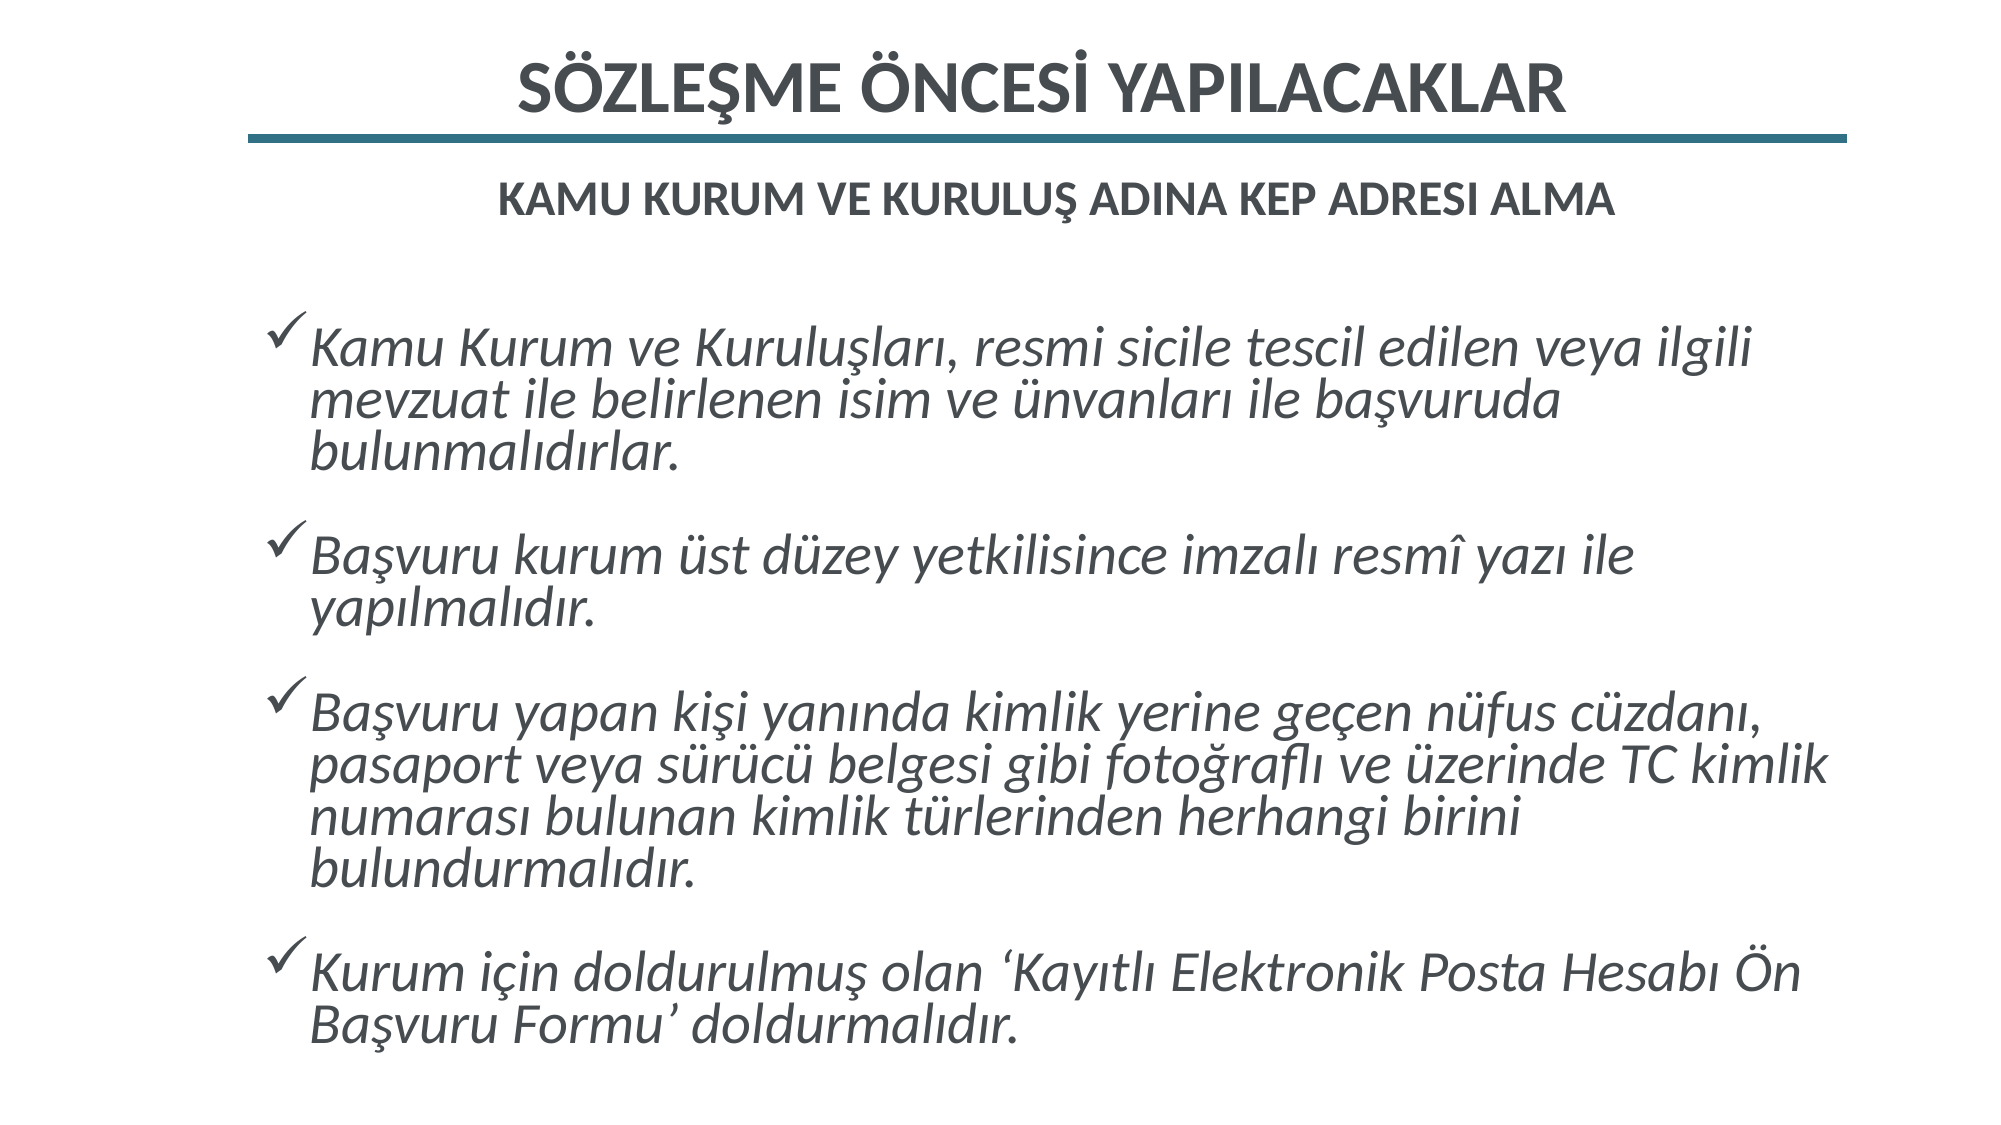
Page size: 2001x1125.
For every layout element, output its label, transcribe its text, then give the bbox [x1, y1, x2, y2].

text_box SÖZLEŞME ÖNCESİ YAPILACAKLAR [502, 30, 1651, 134]
text_box KAMU KURUM VE KURULUŞ ADINA KEP ADRESI ALMA [483, 158, 1633, 233]
text_box Kamu Kurum ve Kuruluşları, resmi sicile tescil edilen veya ilgili mevzuat ile belirlenen isim ve ünvanları ile başvuruda bulunmalıdırlar. Başvuru kurum üst düzey yetkilisince imzalı resmî yazı ile yapılmalıdır. Başvuru yapan kişi yanında kimlik yerine geçen nüfus cüzdanı, pasaport veya sürücü belgesi gibi fotoğraflı ve üzerinde TC kimlik numarası bulunan kimlik türlerinden herhangi birini bulundurmalıdır. Kurum için doldurulmuş olan ‘Kayıtlı Elektronik Posta Hesabı Ön Başvuru Formu’ doldurmalıdır. [247, 318, 1847, 1063]
